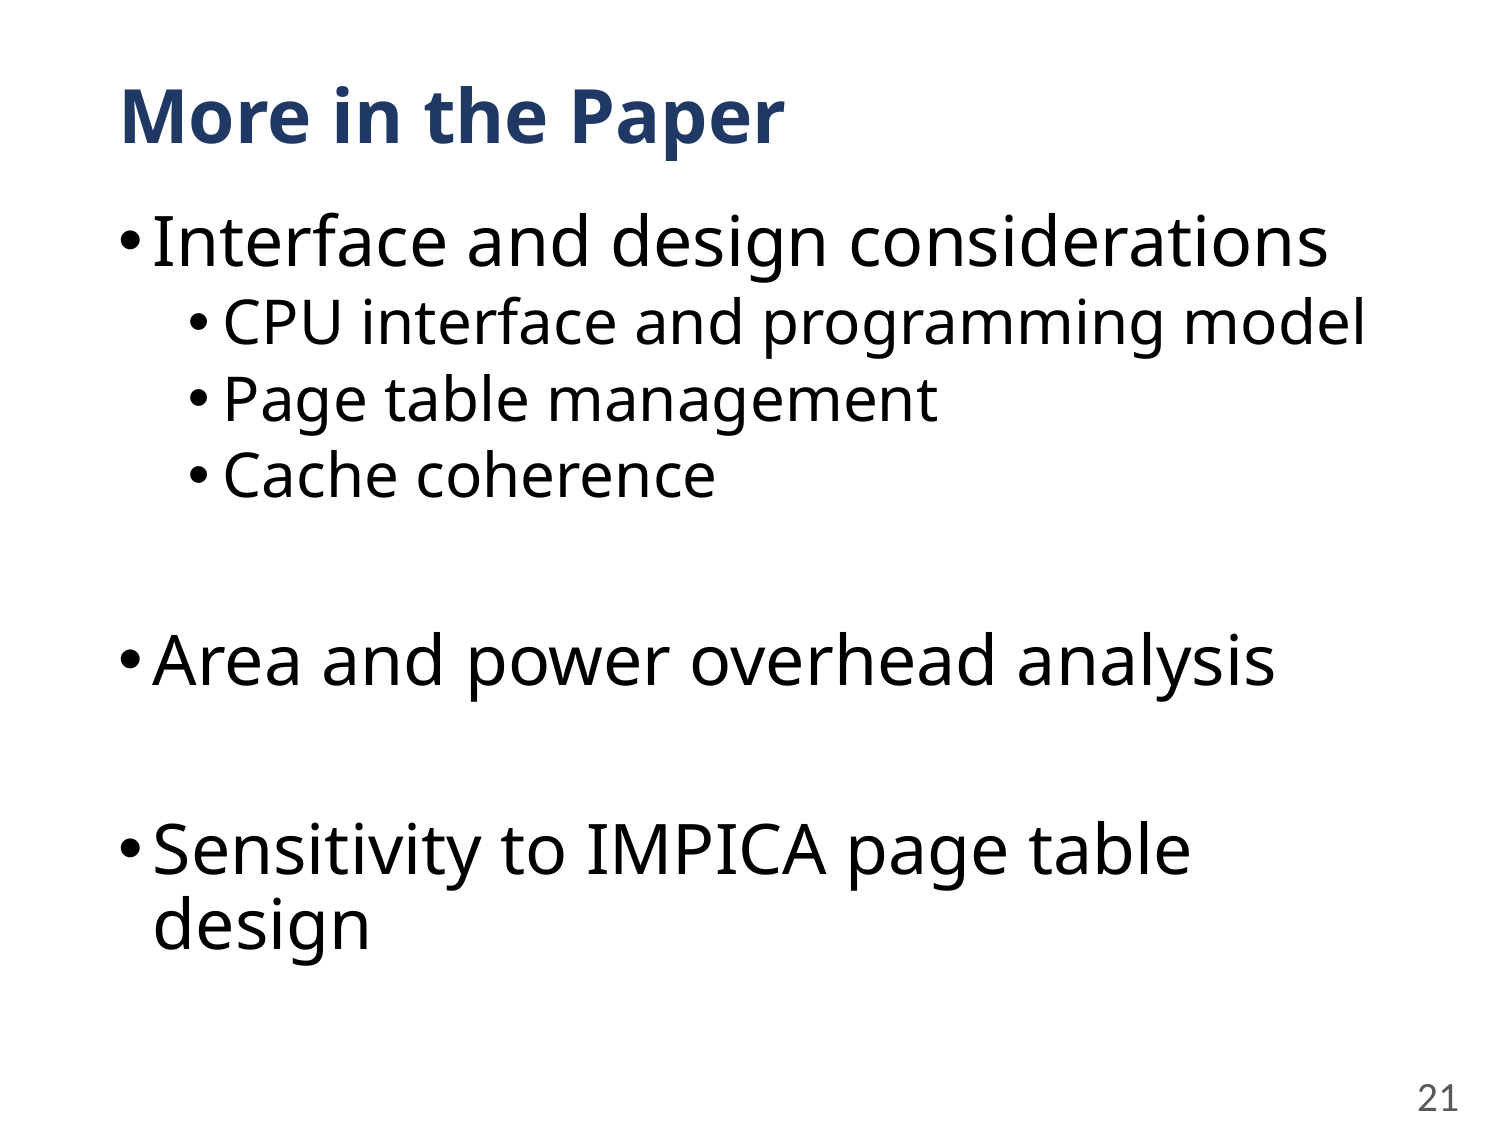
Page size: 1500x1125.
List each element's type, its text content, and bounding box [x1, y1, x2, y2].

slide_number 21 [1136, 1064, 1475, 1125]
list Interface and design considerations CPU interface and programming model Page table management Cache coherence Area and power overhead analysis Sensitivity to IMPICA page table design [103, 198, 1397, 1014]
title More in the Paper [103, 59, 1397, 179]
